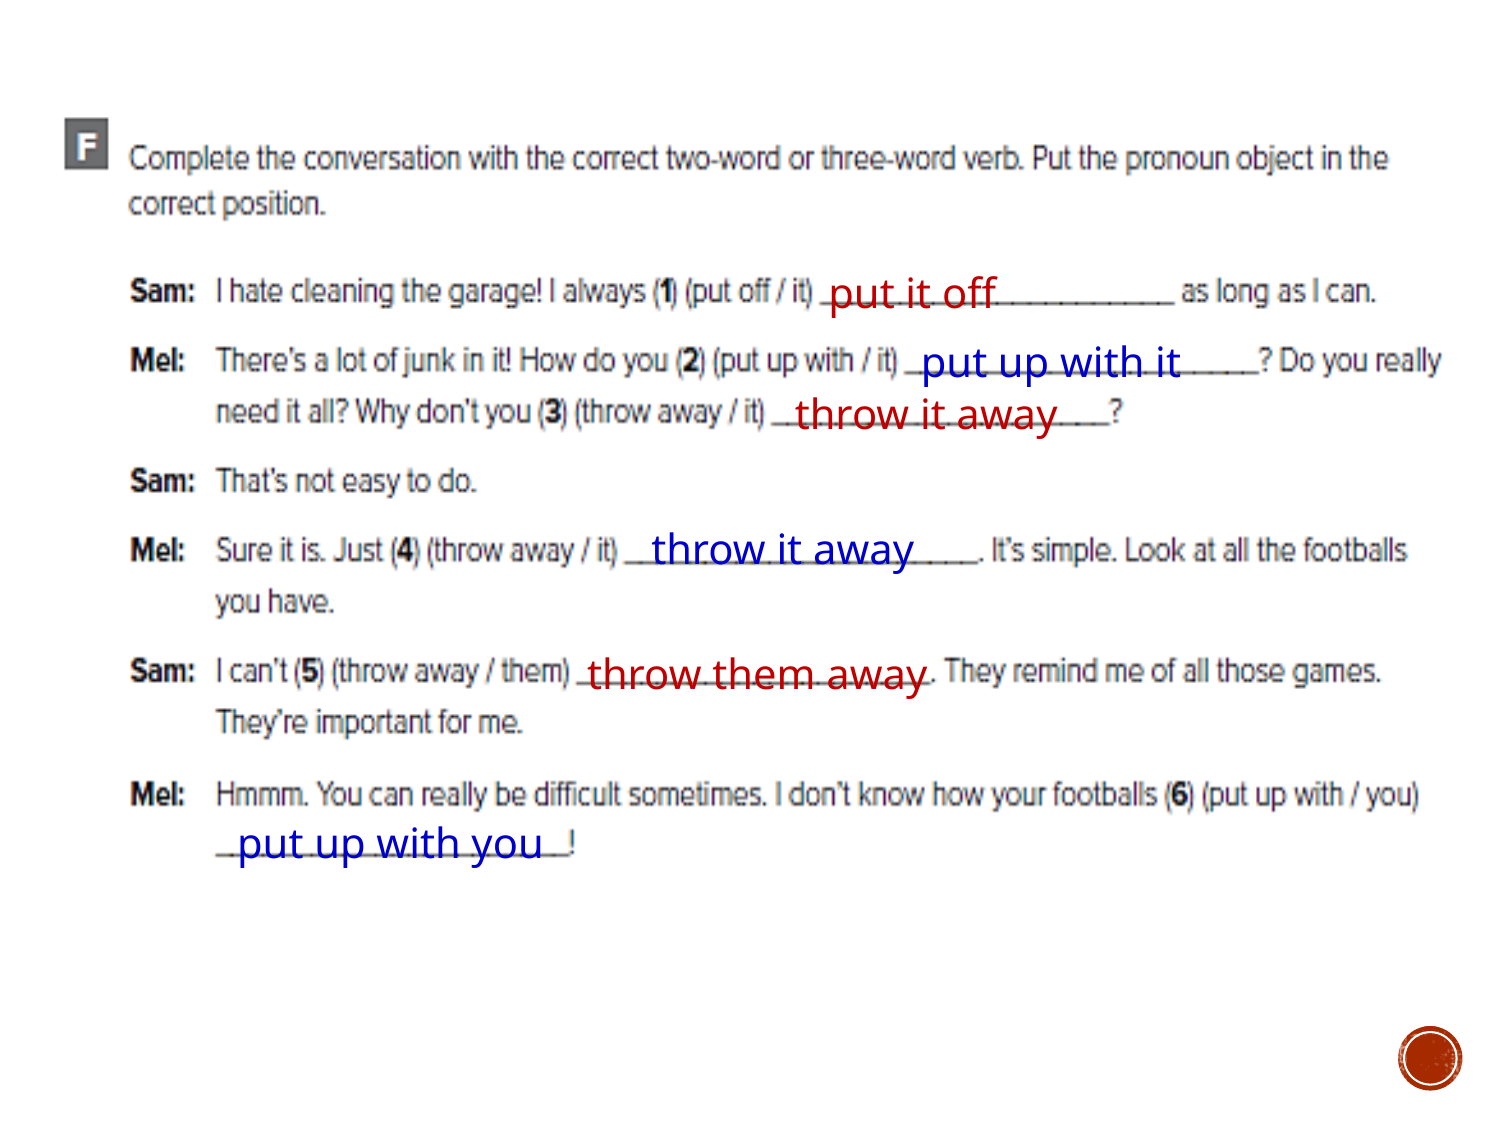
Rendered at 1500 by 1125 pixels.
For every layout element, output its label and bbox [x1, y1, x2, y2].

picture [45, 104, 1475, 909]
